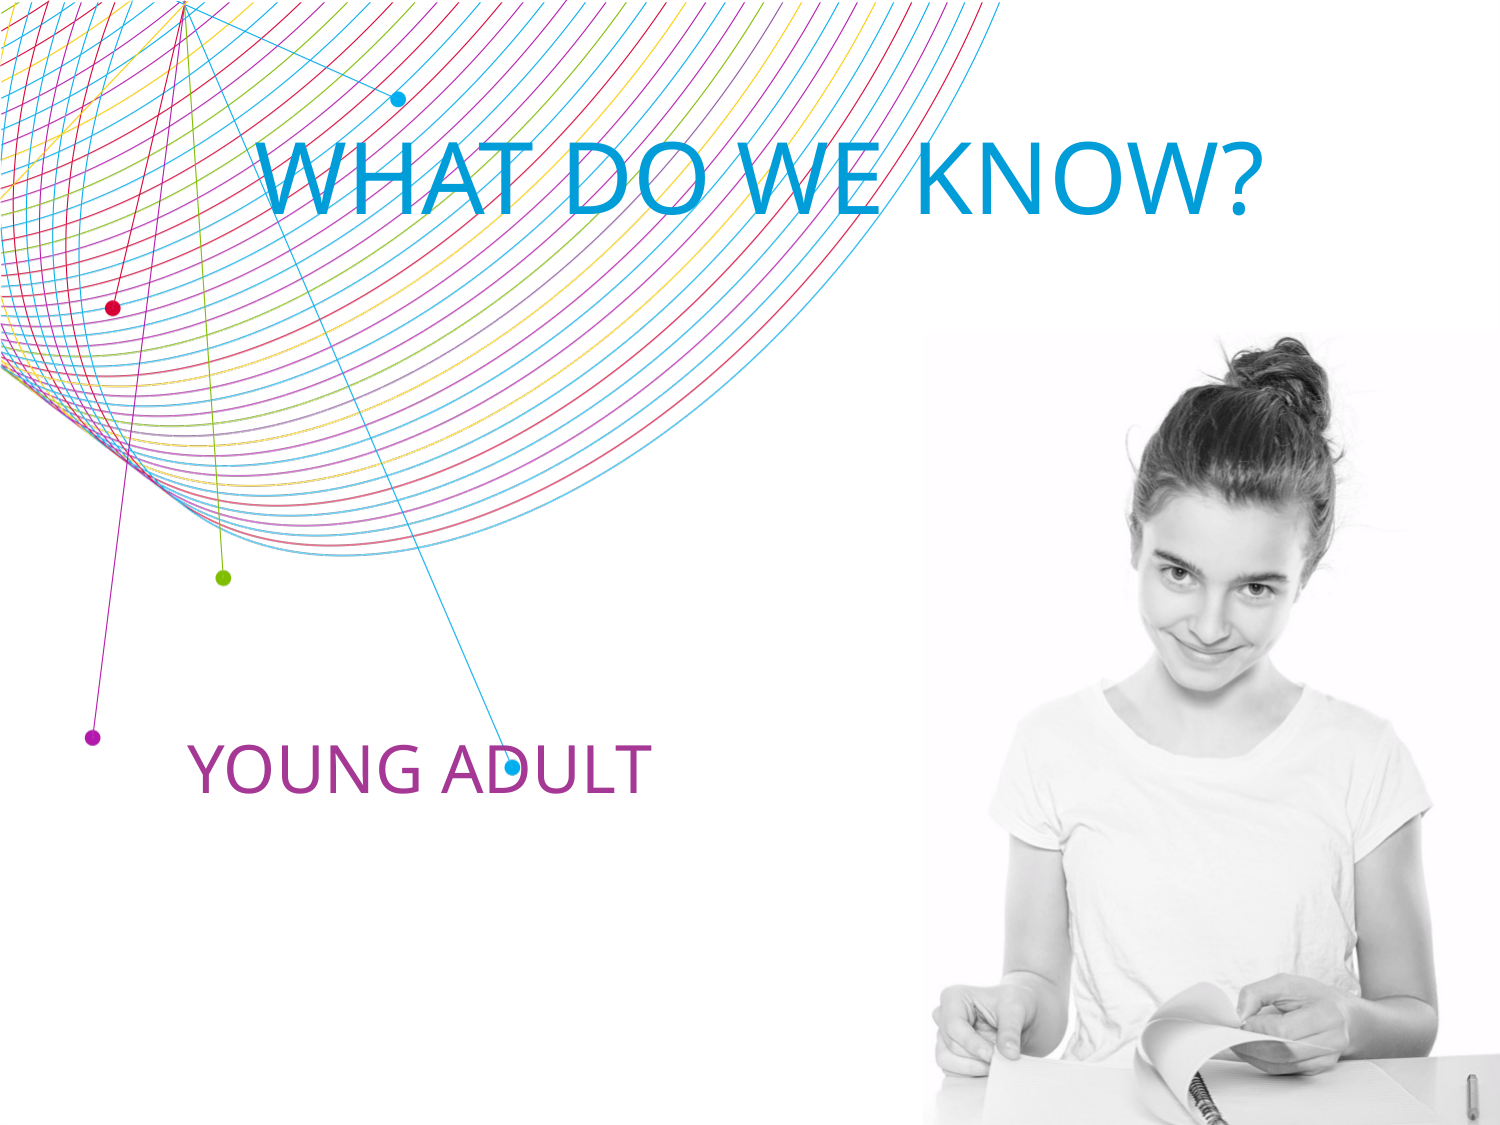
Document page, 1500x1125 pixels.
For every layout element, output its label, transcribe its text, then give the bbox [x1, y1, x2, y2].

text_box WHAT DO WE KNOW? [152, 107, 1368, 242]
picture [0, 0, 1500, 1125]
text_box YOUNG ADULT [172, 719, 668, 814]
